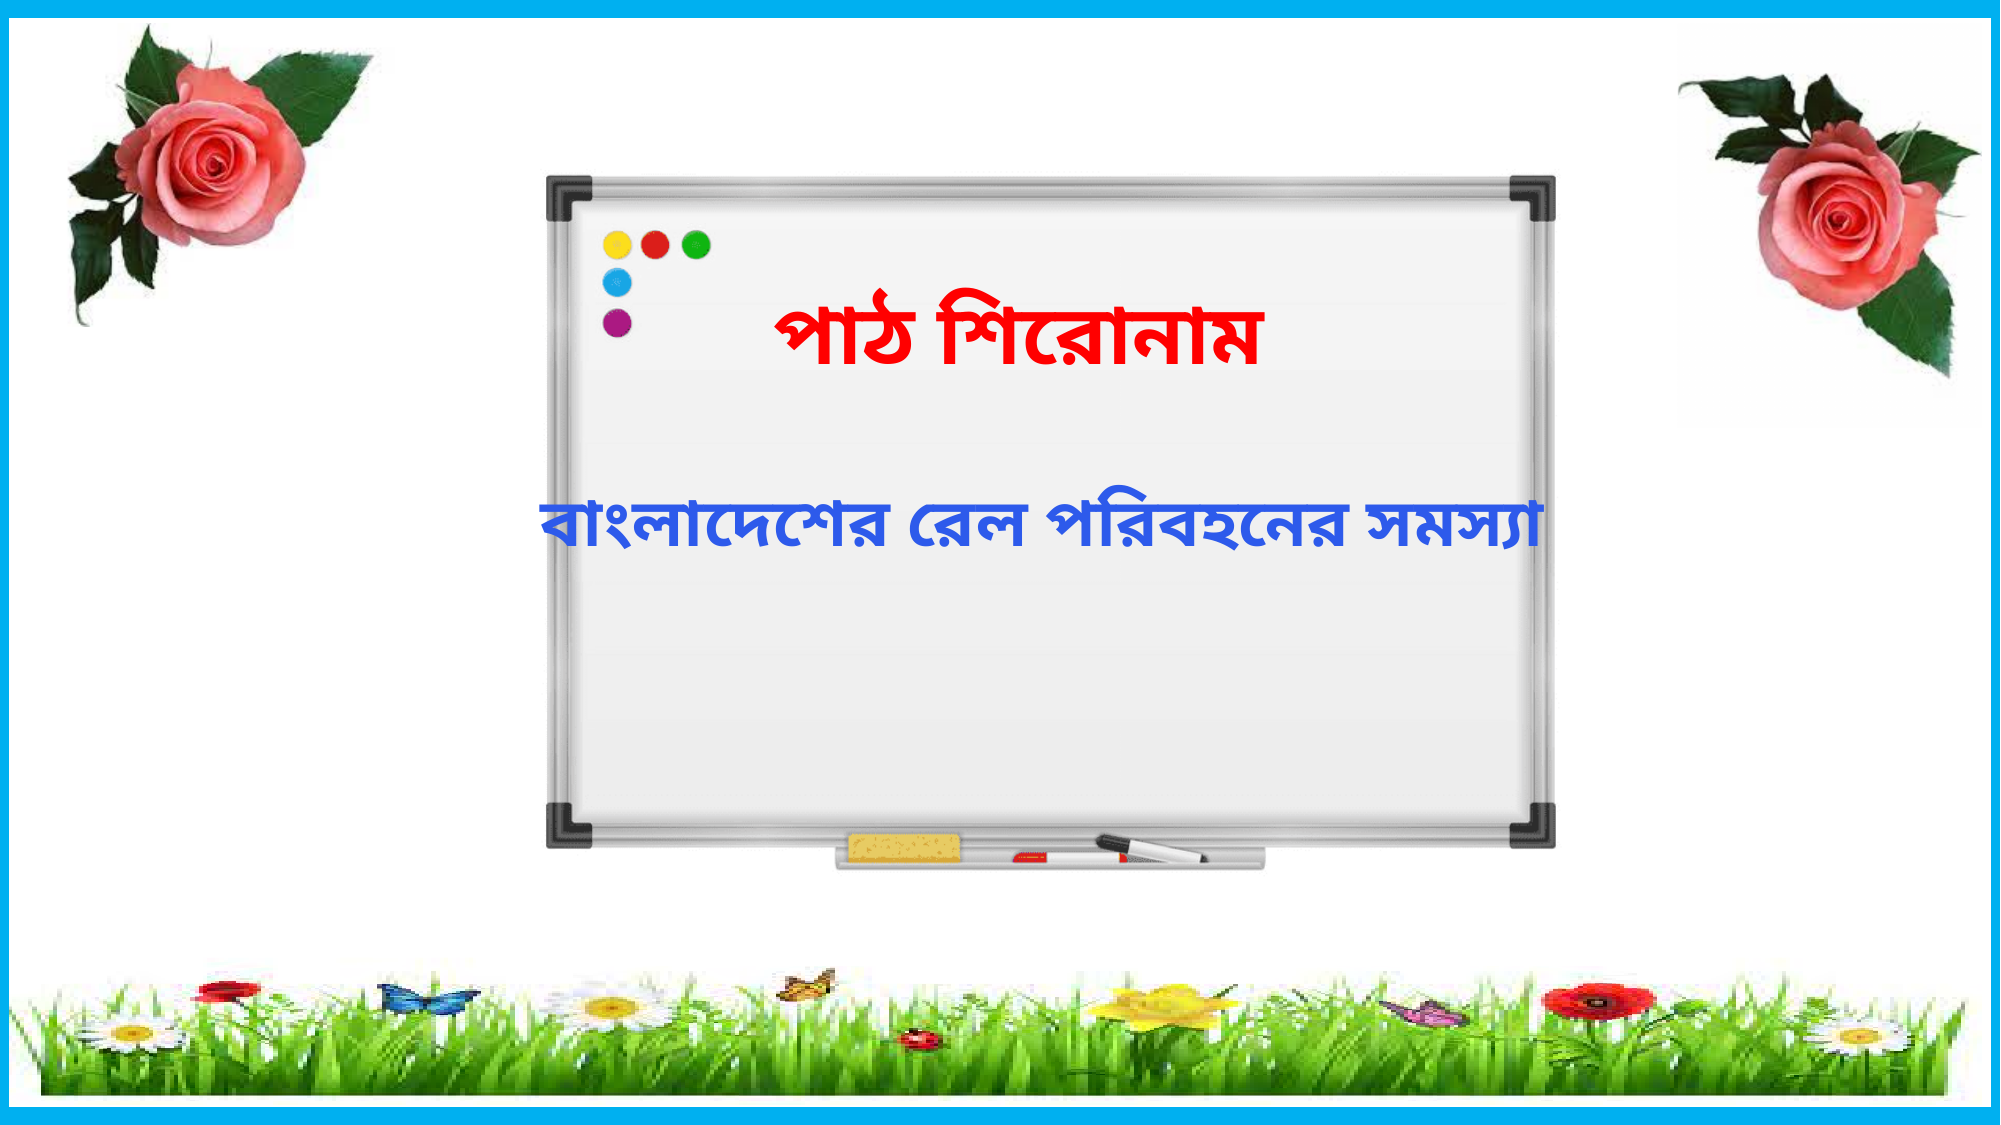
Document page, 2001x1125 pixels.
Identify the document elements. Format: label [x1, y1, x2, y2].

text_box [0, 0, 2000, 1125]
picture [1627, 73, 1990, 378]
picture [18, 23, 424, 327]
picture [10, 76, 1982, 1105]
